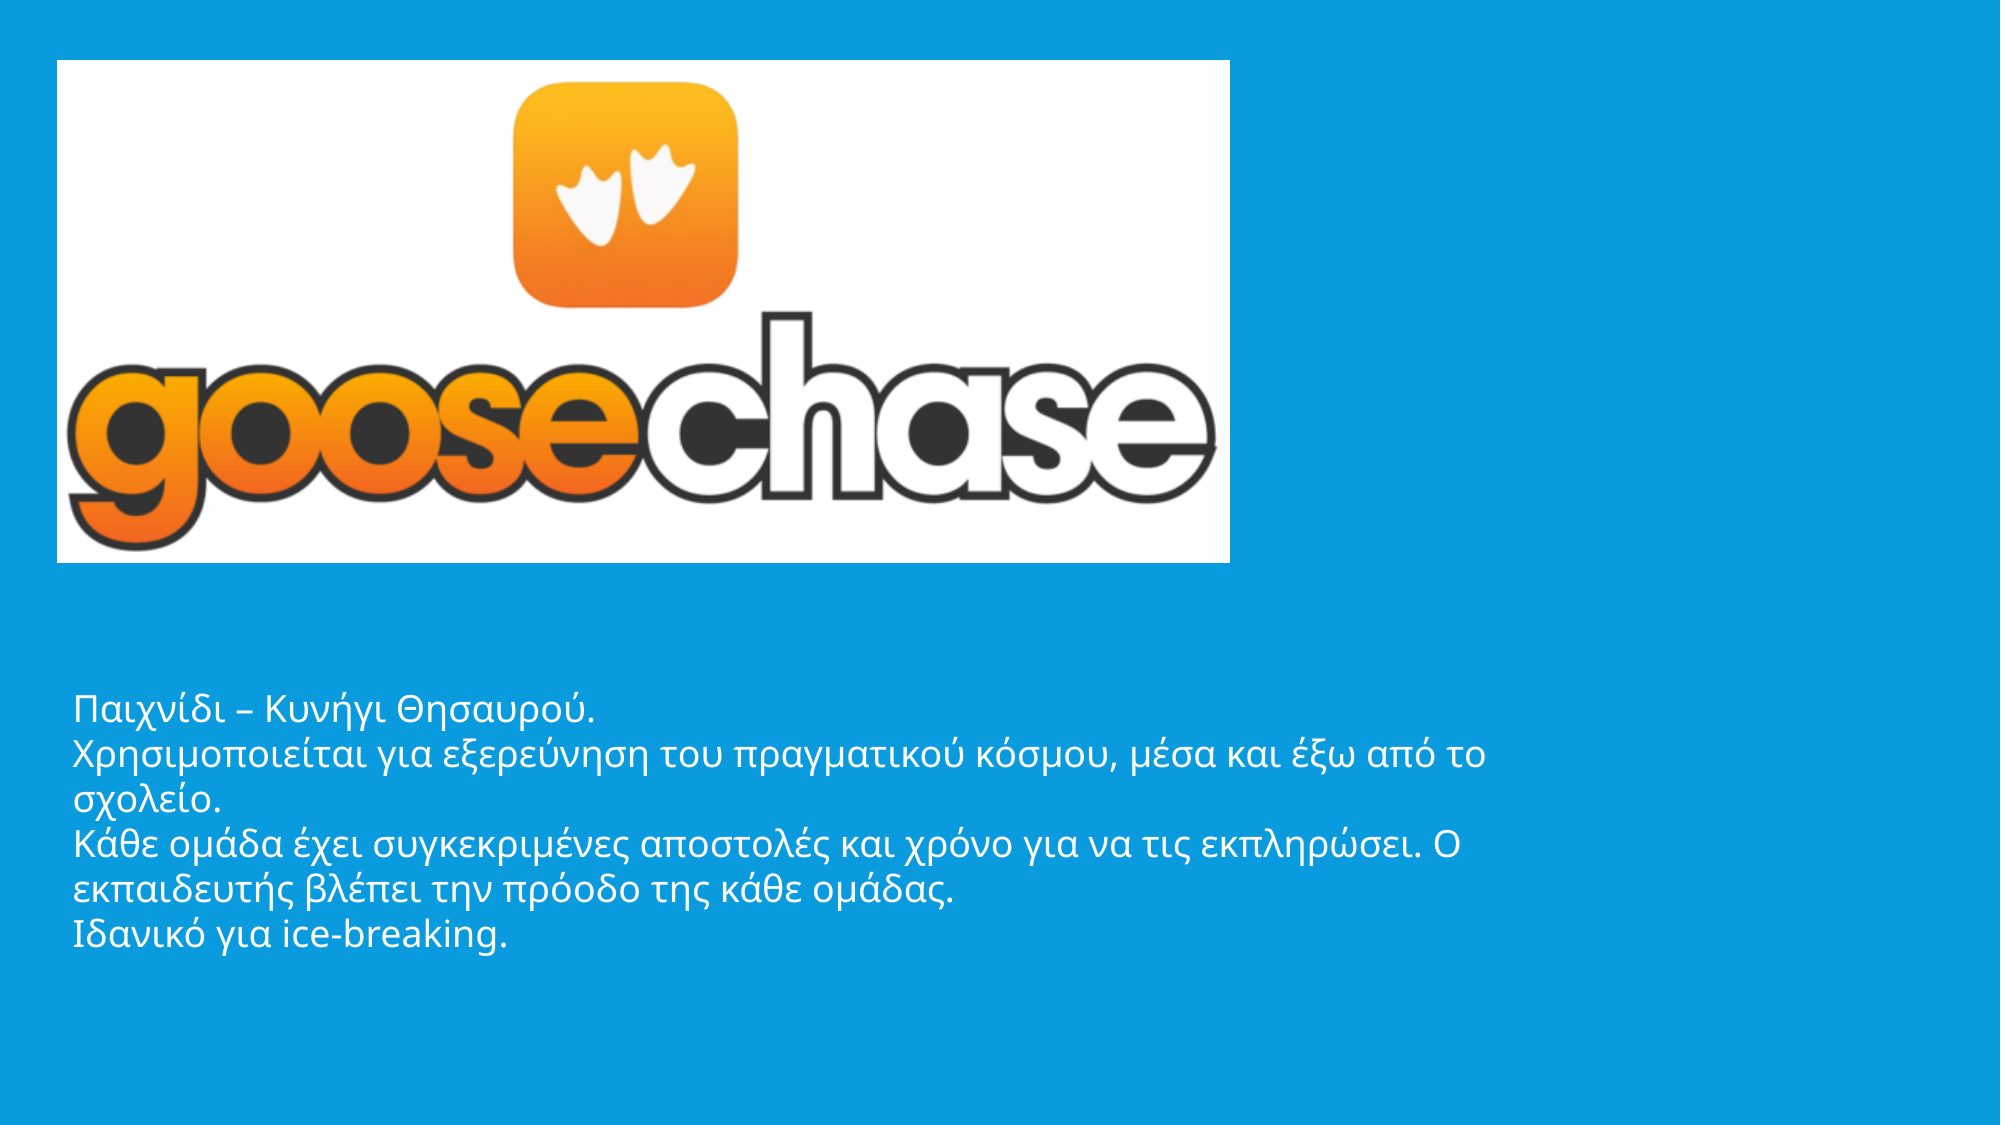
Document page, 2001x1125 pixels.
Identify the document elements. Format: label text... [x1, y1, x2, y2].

picture [58, 61, 1229, 562]
text_box Παιχνίδι – Κυνήγι Θησαυρού. Χρησιμοποιείται για εξερεύνηση του πραγματικού κόσμου, μέσα και έξω από το σχολείο. Κάθε ομάδα έχει συγκεκριμένες αποστολές και χρόνο για να τις εκπληρώσει. Ο εκπαιδευτής βλέπει την πρόοδο της κάθε ομάδας. Ιδανικό για ice-breaking. [57, 678, 1577, 1008]
